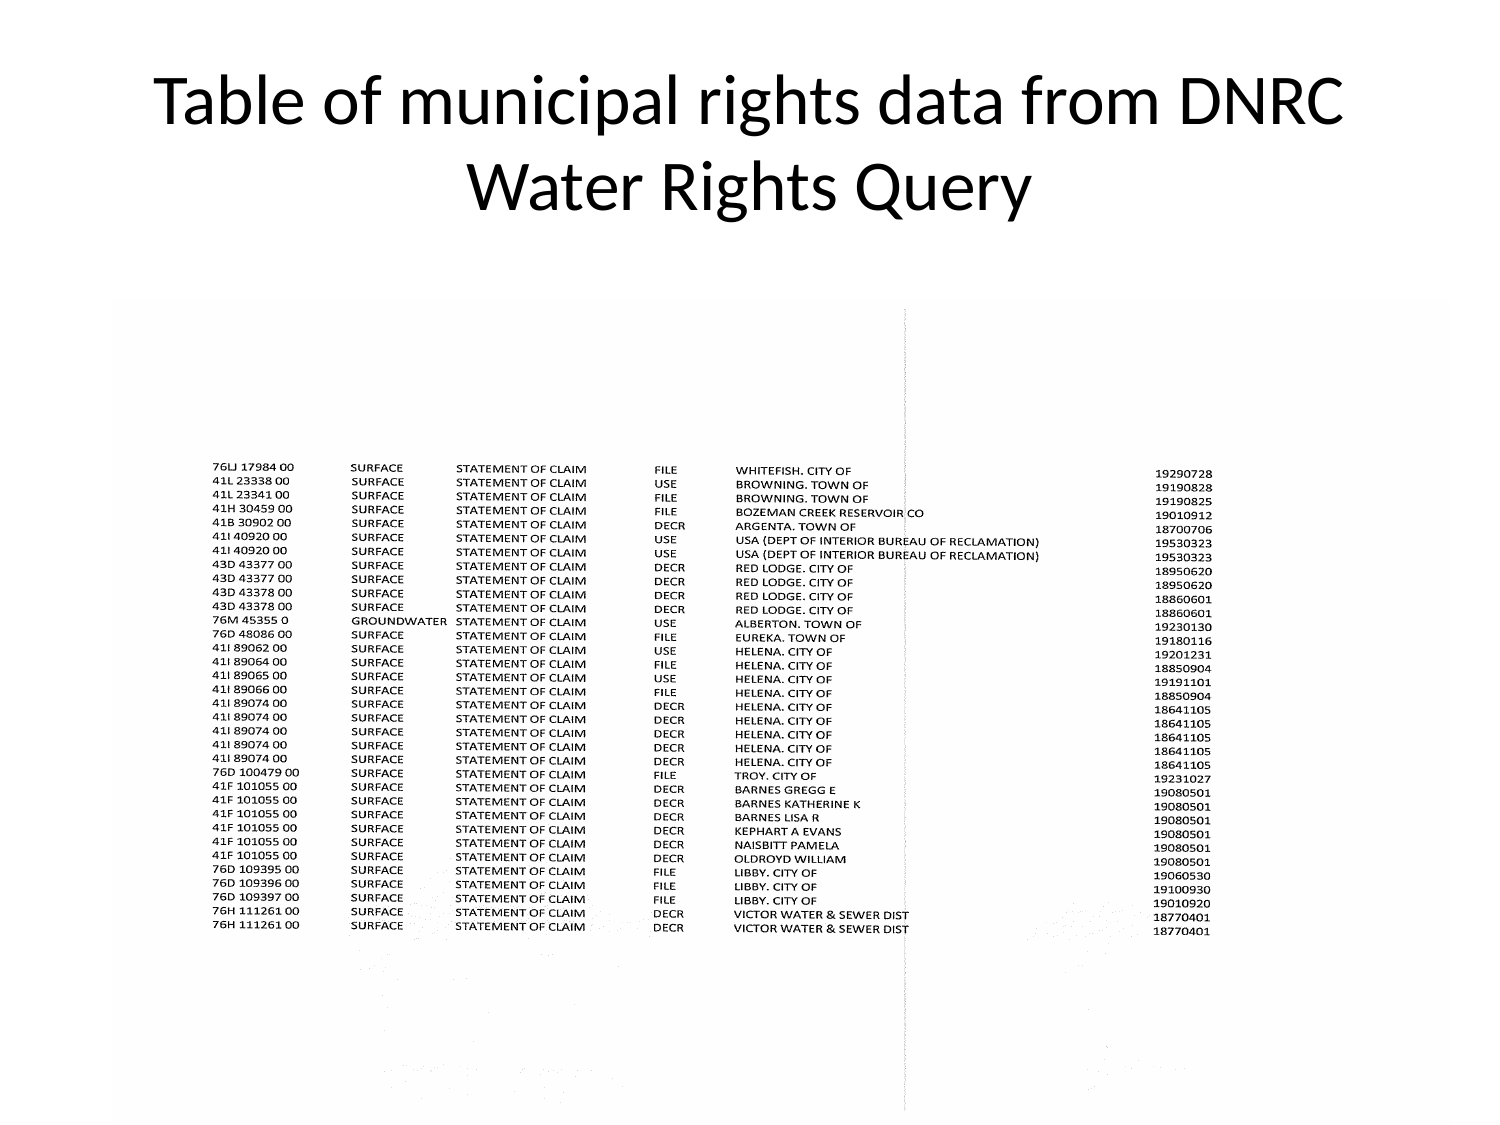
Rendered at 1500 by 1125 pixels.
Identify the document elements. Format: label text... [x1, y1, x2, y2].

title Table of municipal rights data from DNRC Water Rights Query [75, 45, 1425, 233]
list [112, 299, 1451, 1125]
